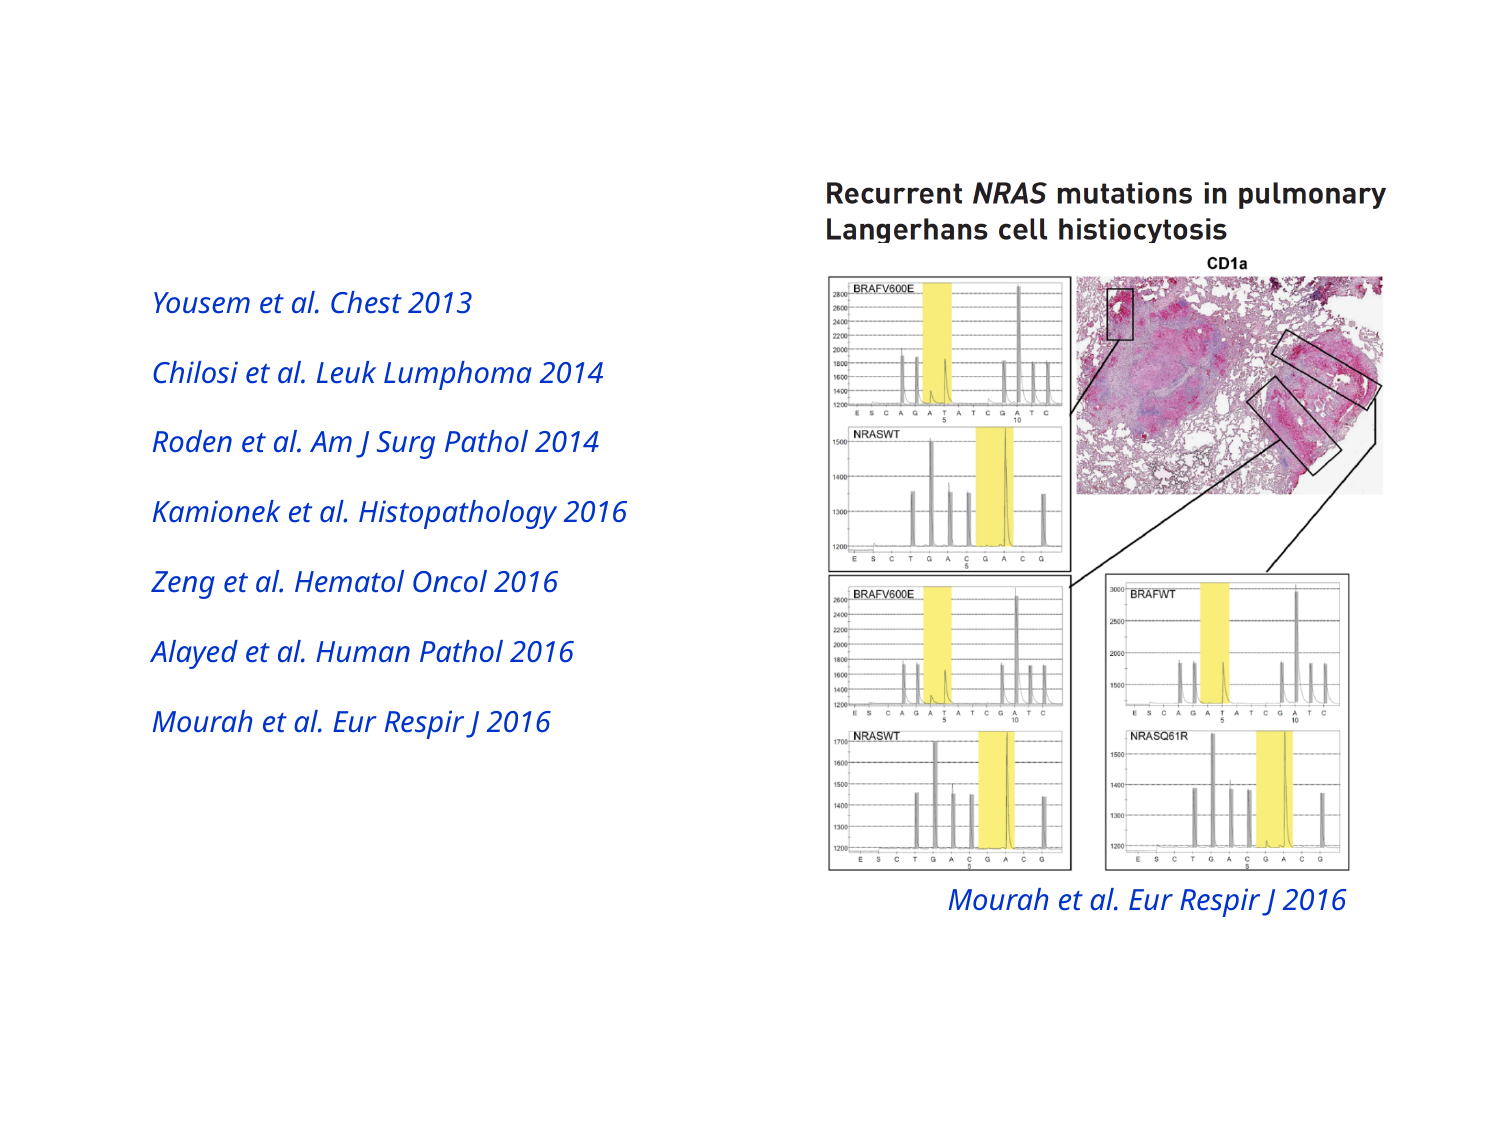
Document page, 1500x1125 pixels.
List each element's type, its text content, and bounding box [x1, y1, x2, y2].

picture [800, 250, 1411, 892]
text_box Yousem et al. Chest 2013 Chilosi et al. Leuk Lumphoma 2014 Roden et al. Am J Surg Pathol 2014 Kamionek et al. Histopathology 2016 Zeng et al. Hematol Oncol 2016 Alayed et al. Human Pathol 2016 Mourah et al. Eur Respir J 2016 [136, 241, 713, 851]
picture [808, 171, 1415, 243]
text_box Mourah et al. Eur Respir J 2016 [903, 899, 1391, 924]
